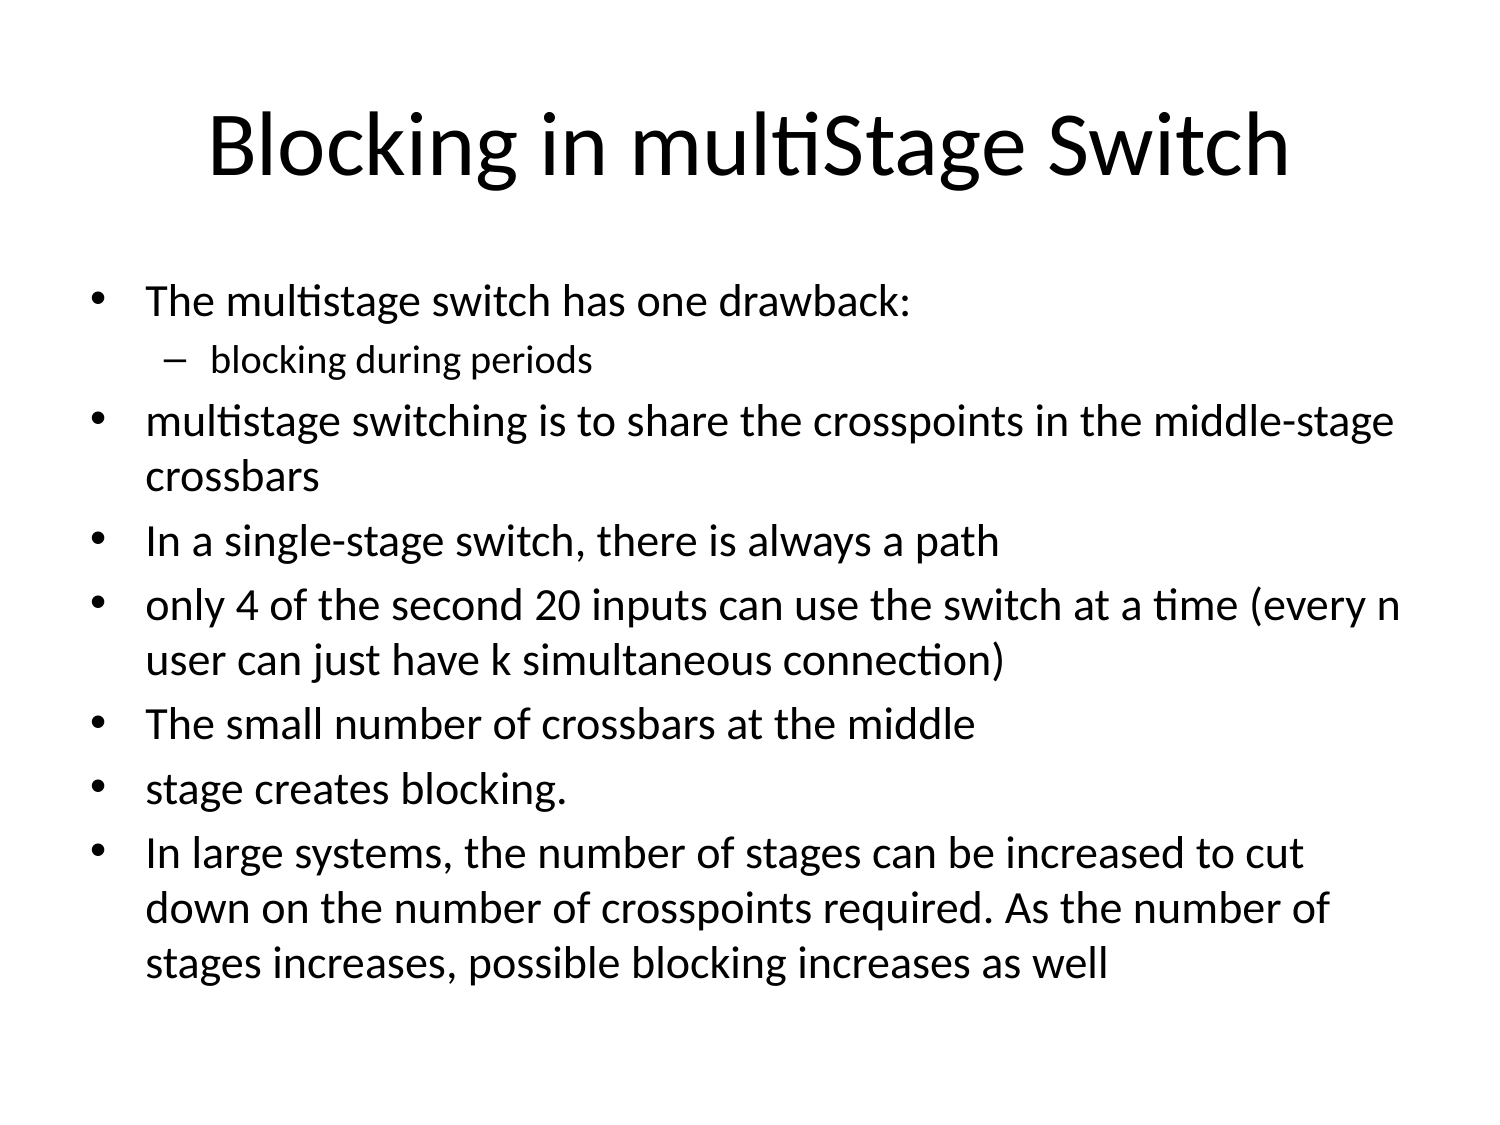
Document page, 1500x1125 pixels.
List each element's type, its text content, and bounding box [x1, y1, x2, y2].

list The multistage switch has one drawback: blocking during periods multistage switching is to share the crosspoints in the middle-stage crossbars In a single-stage switch, there is always a path only 4 of the second 20 inputs can use the switch at a time (every n user can just have k simultaneous connection) The small number of crossbars at the middle stage creates blocking. In large systems, the number of stages can be increased to cut down on the number of crosspoints required. As the number of stages increases, possible blocking increases as well [75, 262, 1425, 1005]
title Blocking in multiStage Switch [75, 45, 1425, 233]
